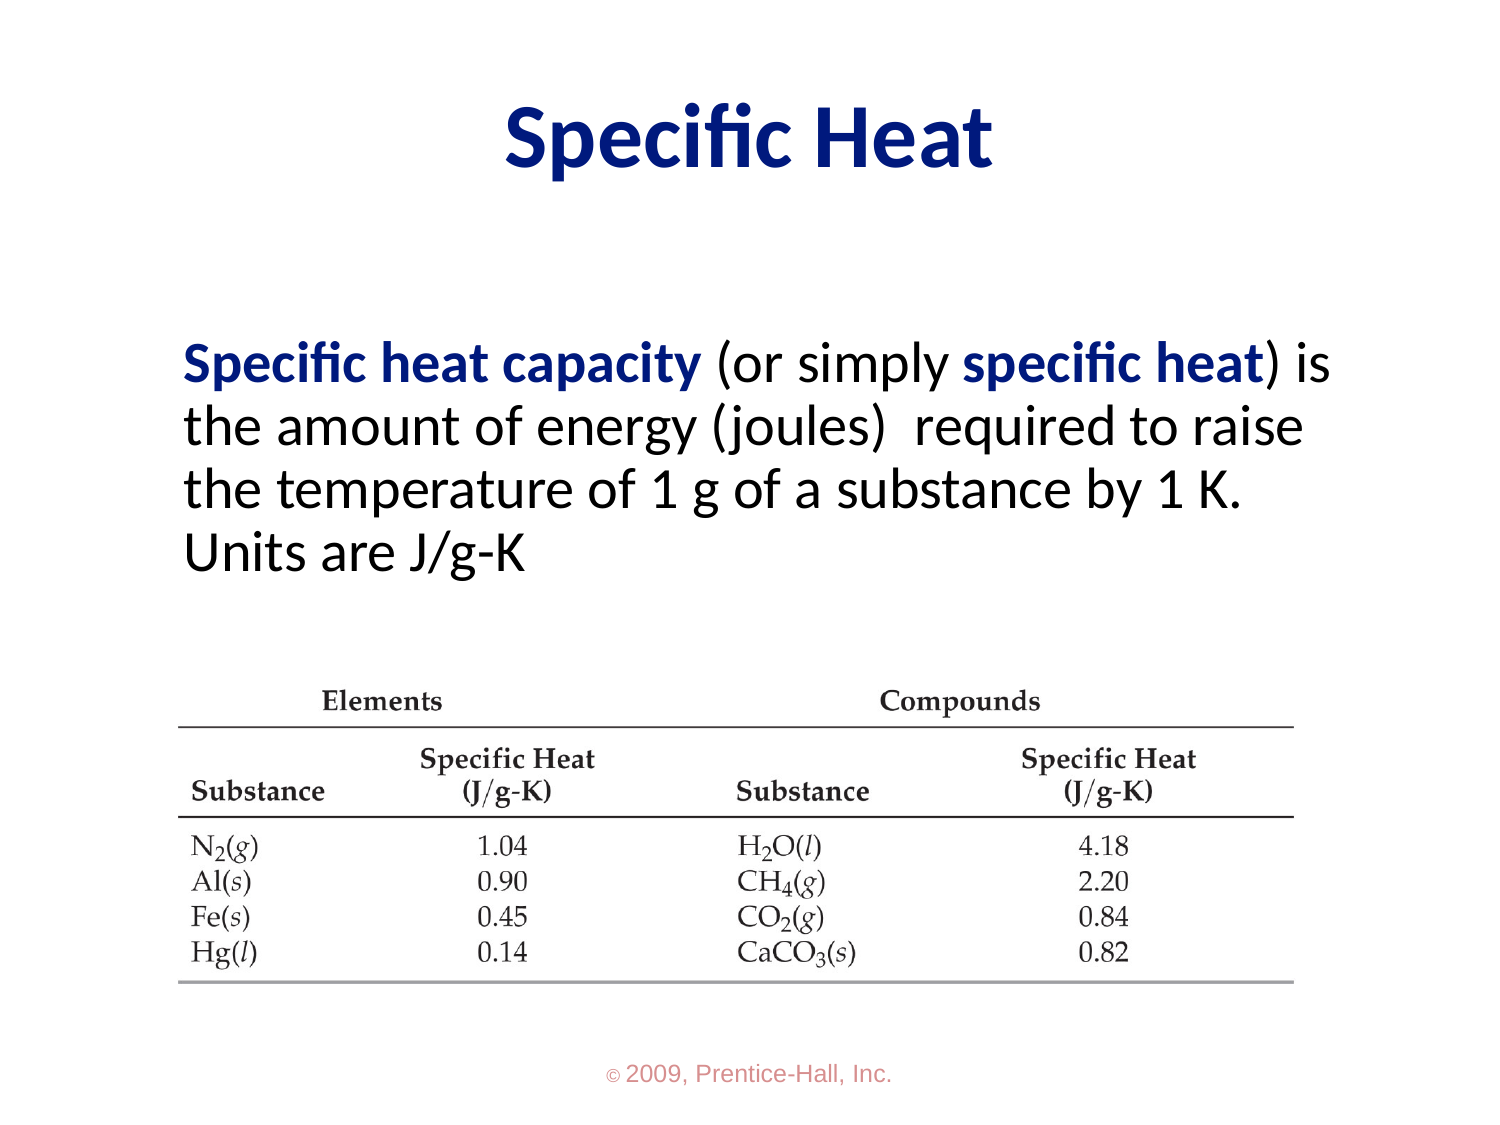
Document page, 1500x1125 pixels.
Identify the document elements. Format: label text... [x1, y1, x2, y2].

list Specific heat capacity (or simply specific heat) is the amount of energy (joules) required to raise the temperature of 1 g of a substance by 1 K. Units are J/g-K [112, 324, 1388, 625]
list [171, 674, 1302, 993]
title Specific Heat [0, 37, 1500, 225]
footer © 2009, Prentice-Hall, Inc. [512, 1042, 988, 1103]
